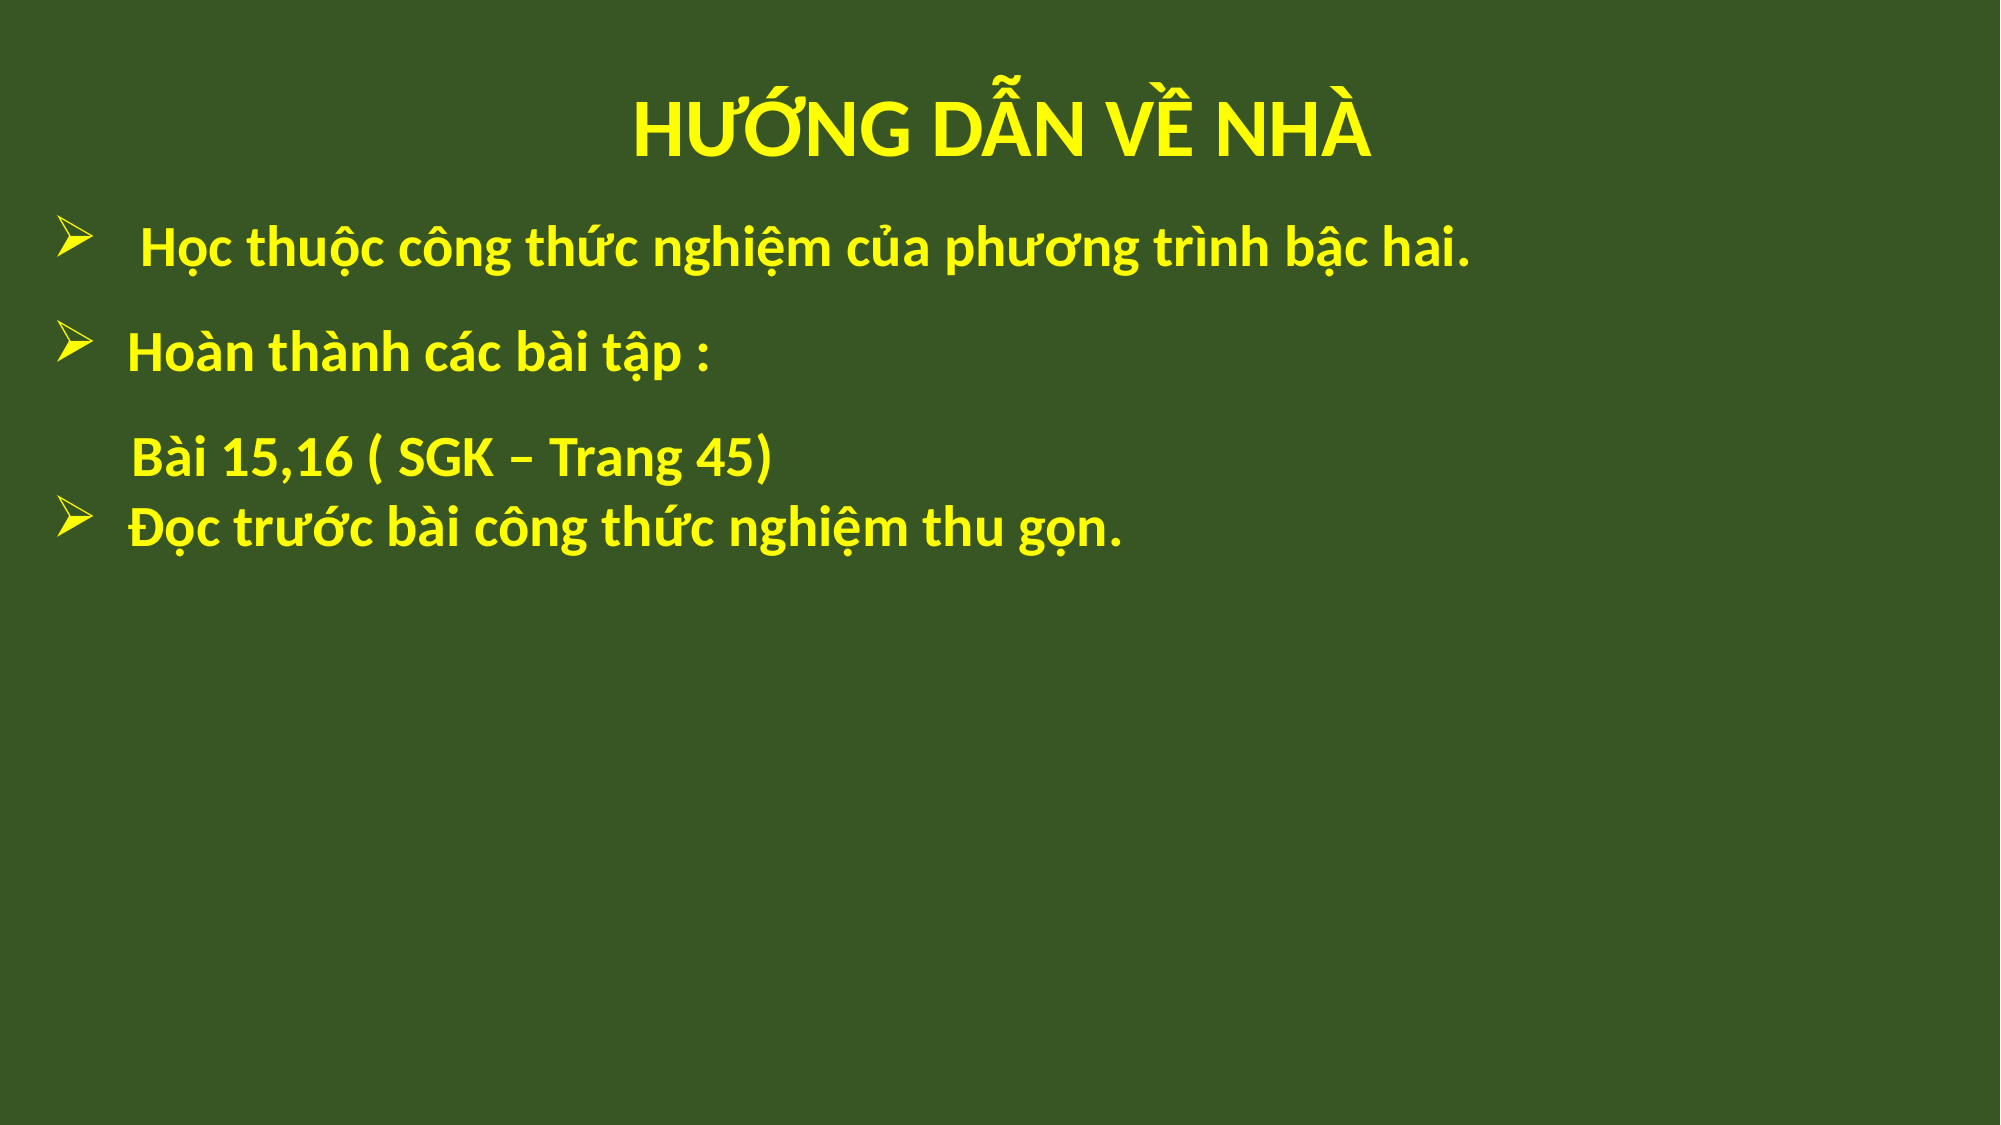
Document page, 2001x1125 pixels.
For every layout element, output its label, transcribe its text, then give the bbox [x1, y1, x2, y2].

text_box HƯỚNG DẪN VỀ NHÀ Học thuộc công thức nghiệm của phương trình bậc hai. Hoàn thành các bài tập : Bài 15,16 ( SGK – Trang 45) Đọc trước bài công thức nghiệm thu gọn. [37, 16, 1968, 566]
